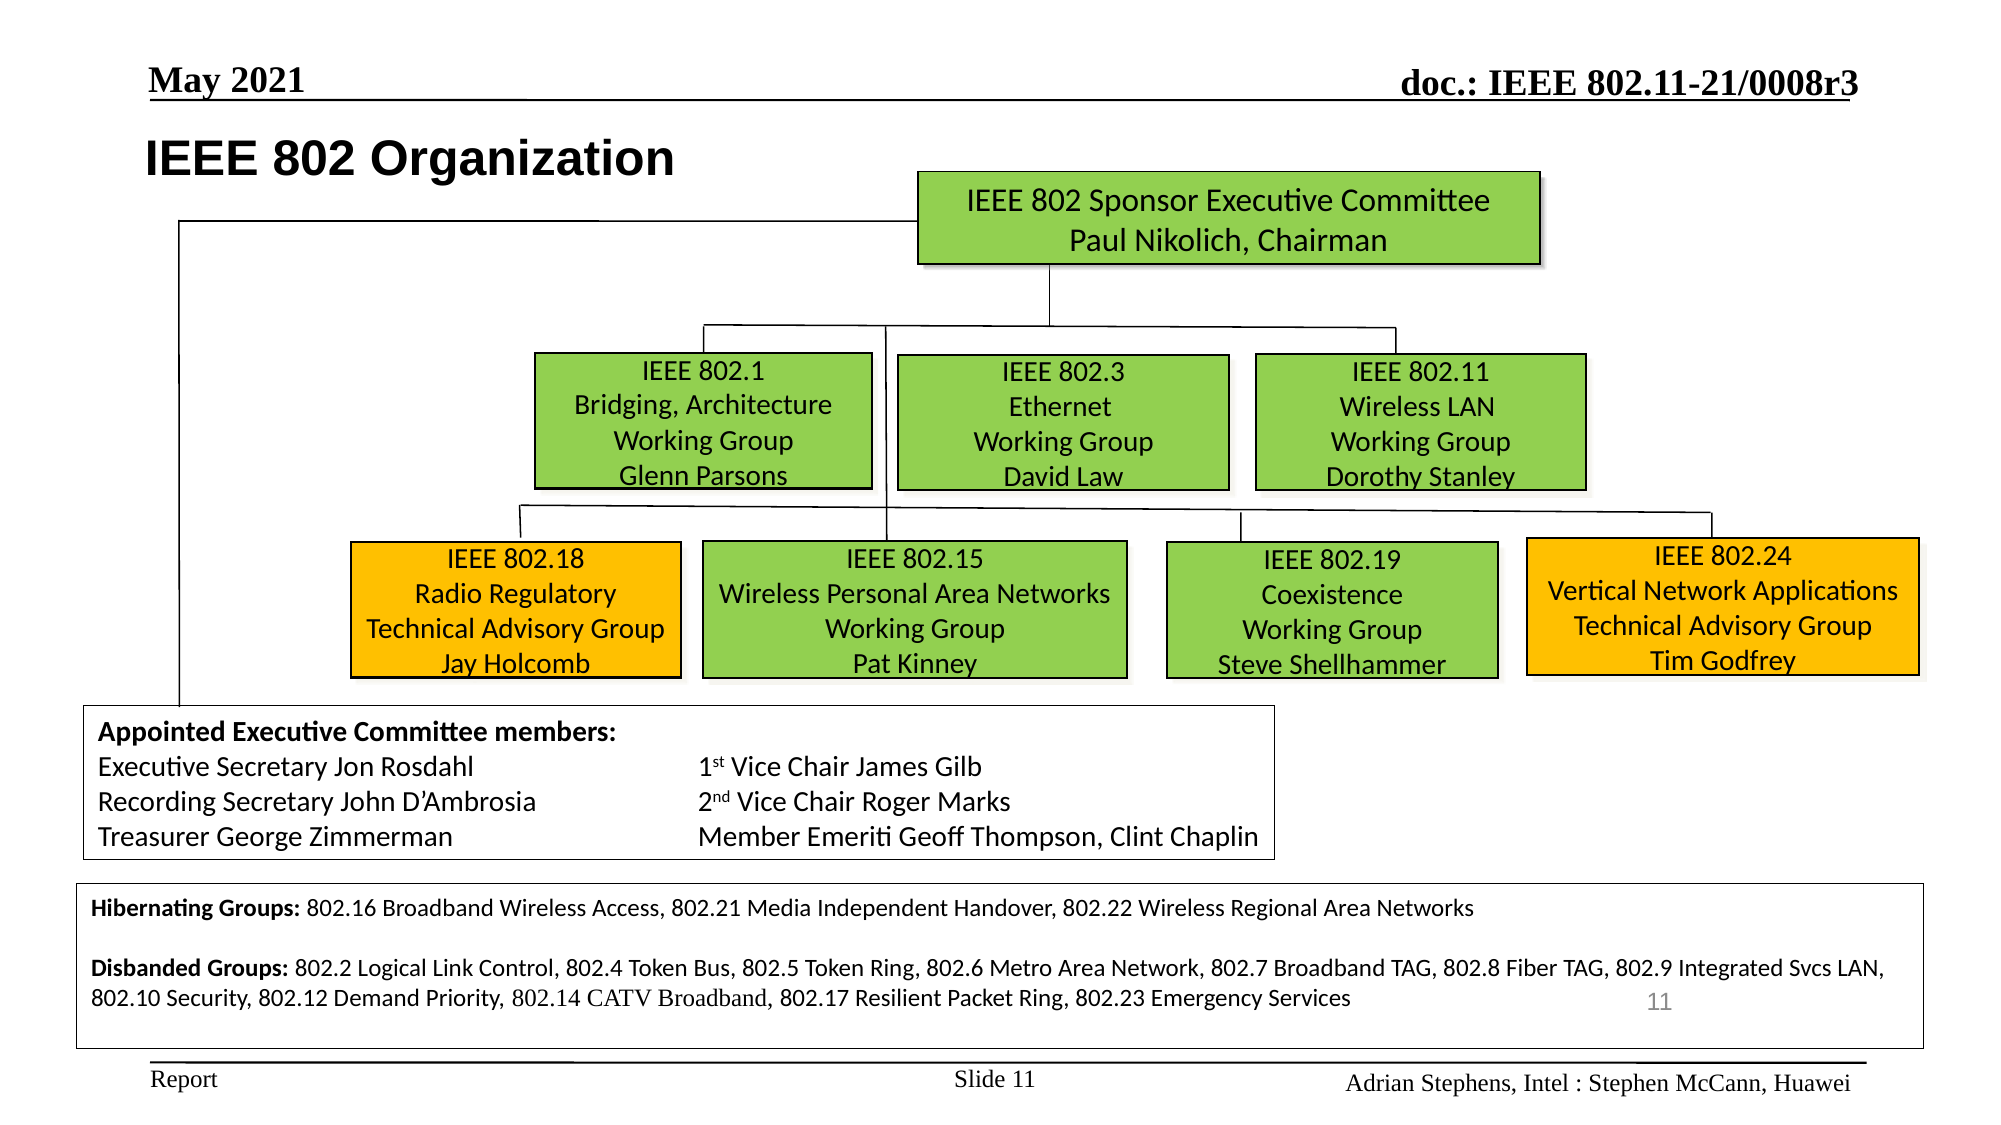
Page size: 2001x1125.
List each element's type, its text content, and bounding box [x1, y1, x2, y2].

text_box Slide 11 [940, 1062, 1050, 1122]
text_box IEEE 802 Sponsor Executive Committee Paul Nikolich, Chairman [918, 171, 1540, 265]
text_box IEEE 802.24 Vertical Network Applications Technical Advisory Group Tim Godfrey [1526, 538, 1920, 675]
text_box IEEE 802.1 Bridging, Architecture Working Group Glenn Parsons [535, 352, 872, 489]
text_box IEEE 802.15 Wireless Personal Area Networks Working Group Pat Kinney [703, 541, 1127, 678]
text_box IEEE 802.3 Ethernet Working Group David Law [898, 354, 1229, 491]
text_box IEEE 802.11 Wireless LAN Working Group Dorothy Stanley [1255, 353, 1587, 490]
text_box IEEE 802.18 Radio Regulatory Technical Advisory Group Jay Holcomb [350, 541, 682, 678]
text_box Hibernating Groups: 802.16 Broadband Wireless Access, 802.21 Media Independent Handover, 802.22 Wireless Regional Area Networks Disbanded Groups: 802.2 Logical Link Control, 802.4 Token Bus, 802.5 Token Ring, 802.6 Metro Area Network, 802.7 Broadband TAG, 802.8 Fiber TAG, 802.9 Integrated Svcs LAN, 802.10 Security, 802.12 Demand Priority, 802.14 CATV Broadband, 802.17 Resilient Packet Ring, 802.23 Emergency Services [76, 883, 1924, 1049]
text_box Adrian Stephens, Intel : Stephen McCann, Huawei [1330, 1059, 1881, 1095]
text_box May 2021 [133, 47, 544, 93]
text_box IEEE 802 Organization [130, 117, 1143, 196]
text_box IEEE 802.19 Coexistence Working Group Steve Shellhammer [1167, 542, 1498, 678]
text_box Appointed Executive Committee members: Executive Secretary Jon Rosdahl 1st Vice Chair James Gilb Recording Secretary John D’Ambrosia 2nd Vice Chair Roger Marks Treasurer George Zimmerman Member Emeriti Geoff Thompson, Clint Chaplin [83, 705, 1275, 860]
